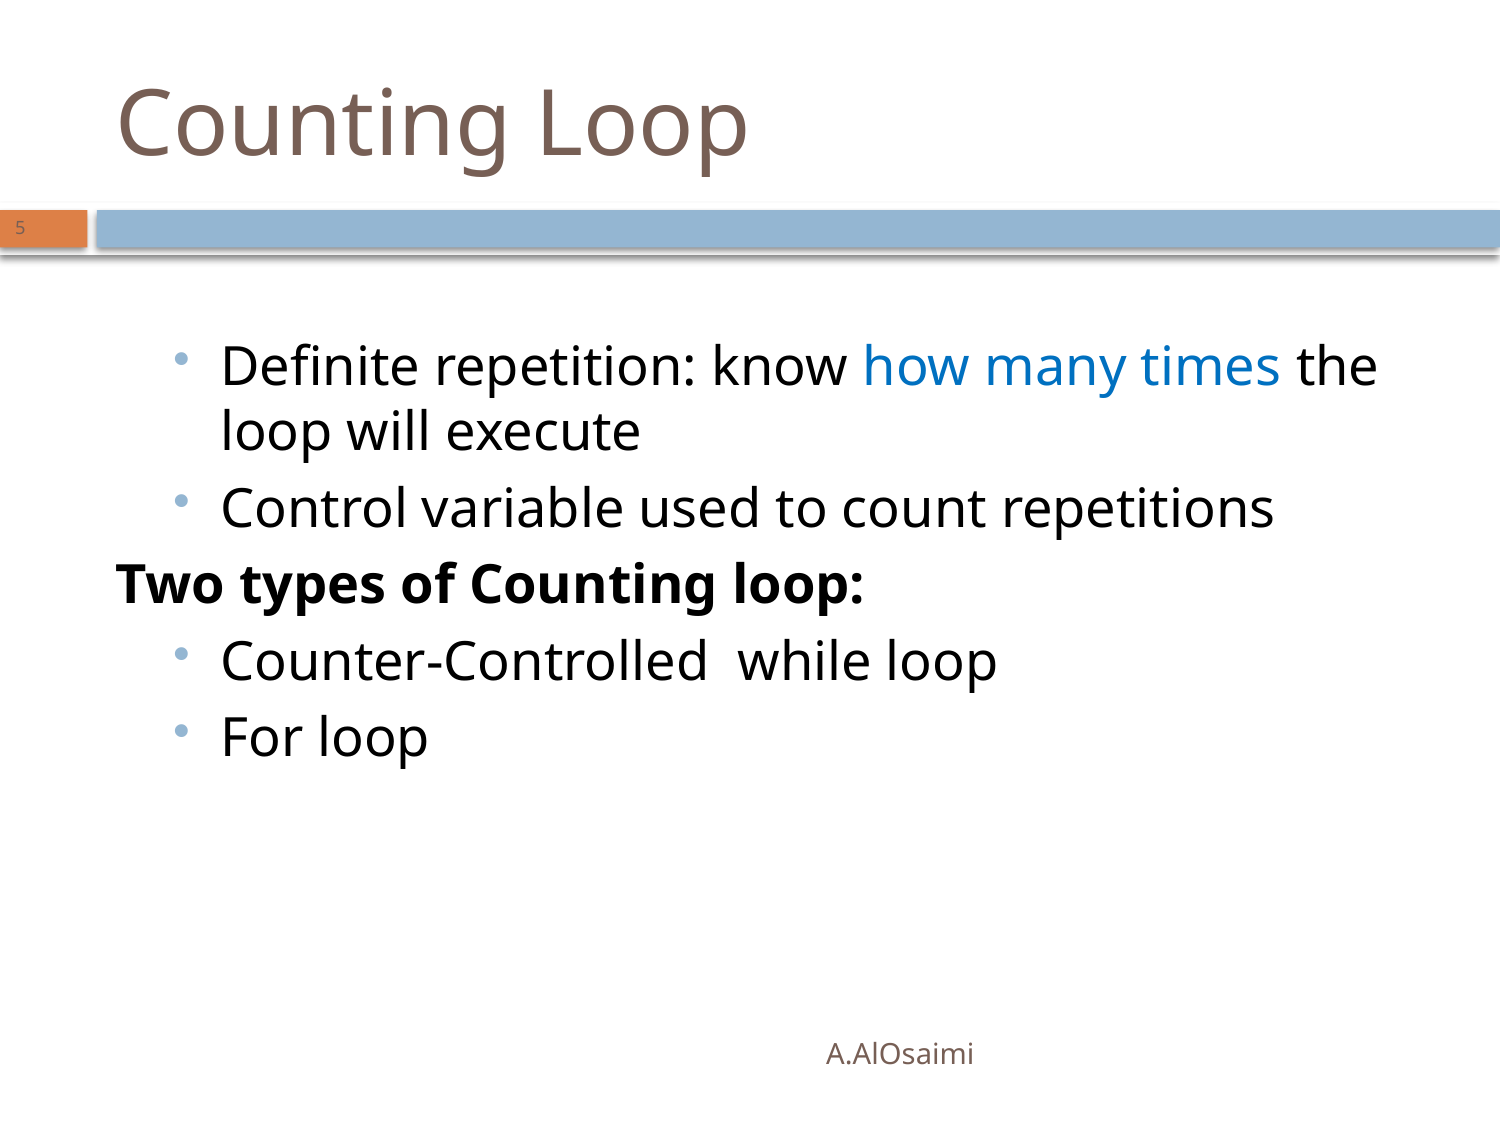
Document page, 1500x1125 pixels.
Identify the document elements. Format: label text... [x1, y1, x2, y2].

title Counting Loop [100, 37, 1438, 200]
footer A.AlOsaimi [99, 1024, 990, 1085]
slide_number 5 [0, 208, 88, 249]
list Definite repetition: know how many times the loop will execute Control variable used to count repetitions Two types of Counting loop: Counter-Controlled while loop For loop [100, 262, 1438, 1000]
